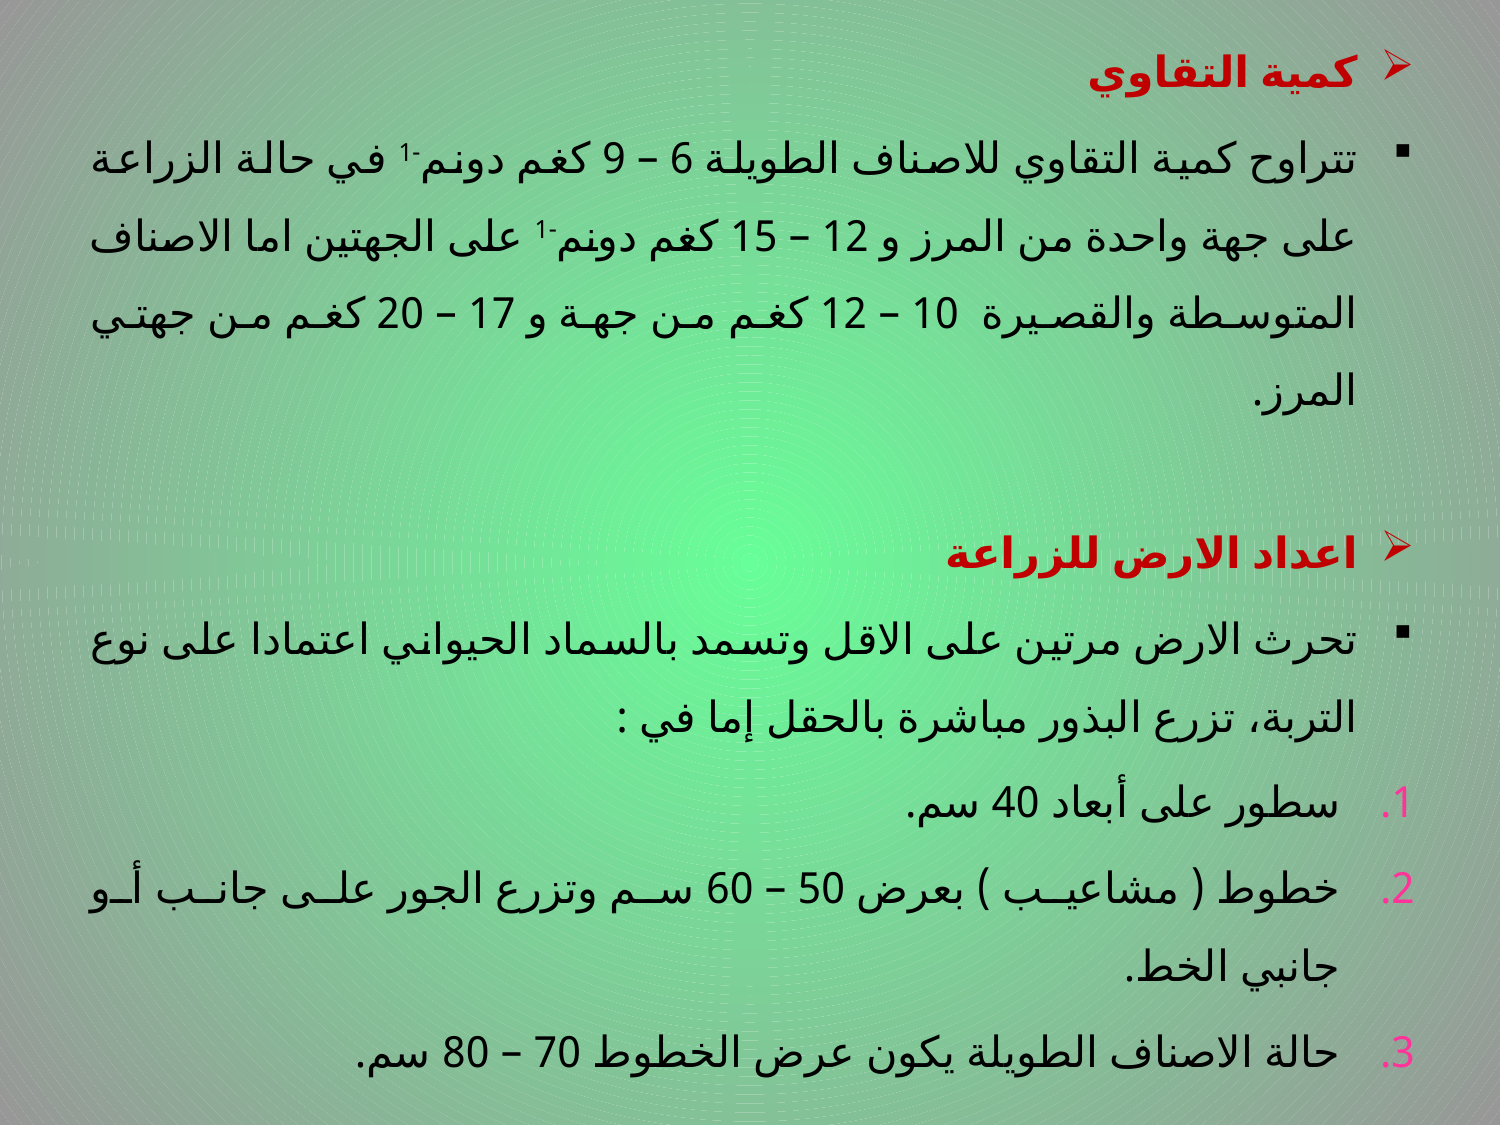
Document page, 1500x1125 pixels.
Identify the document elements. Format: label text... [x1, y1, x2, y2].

list كمية التقاوي تتراوح كمية التقاوي للاصناف الطويلة 6 – 9 كغم دونم-1 في حالة الزراعة على جهة واحدة من المرز و 12 – 15 كغم دونم-1 على الجهتين اما الاصناف المتوسطة والقصيرة 10 – 12 كغم من جهة و 17 – 20 كغم من جهتي المرز. اعداد الارض للزراعة تحرث الارض مرتين على الاقل وتسمد بالسماد الحيواني اعتمادا على نوع التربة، تزرع البذور مباشرة بالحقل إما في : سطور على أبعاد 40 سم. خطوط ( مشاعيب ) بعرض 50 – 60 سم وتزرع الجور على جانب أو جانبي الخط. حالة الاصناف الطويلة يكون عرض الخطوط 70 – 80 سم. [75, 37, 1425, 1088]
